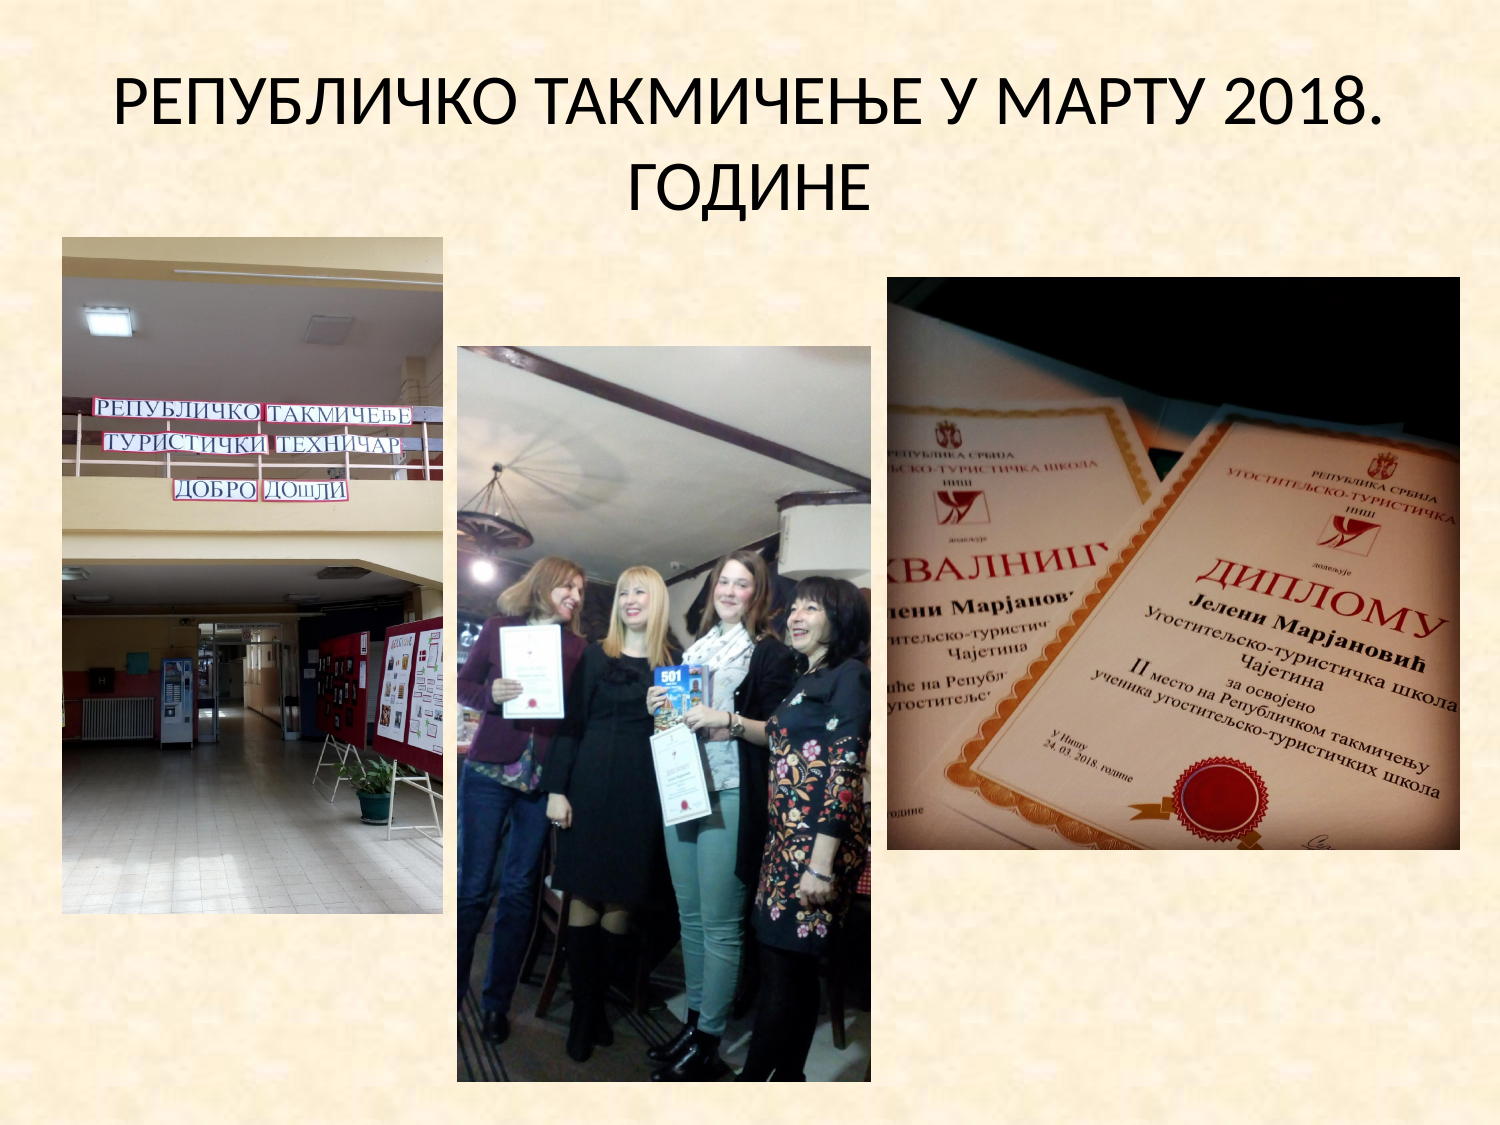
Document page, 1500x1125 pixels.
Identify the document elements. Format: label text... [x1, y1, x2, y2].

title РЕПУБЛИЧКО ТАКМИЧЕЊЕ У МАРТУ 2018. ГОДИНЕ [75, 45, 1425, 233]
picture [0, 0, 1500, 1125]
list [887, 277, 1460, 850]
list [62, 237, 444, 915]
